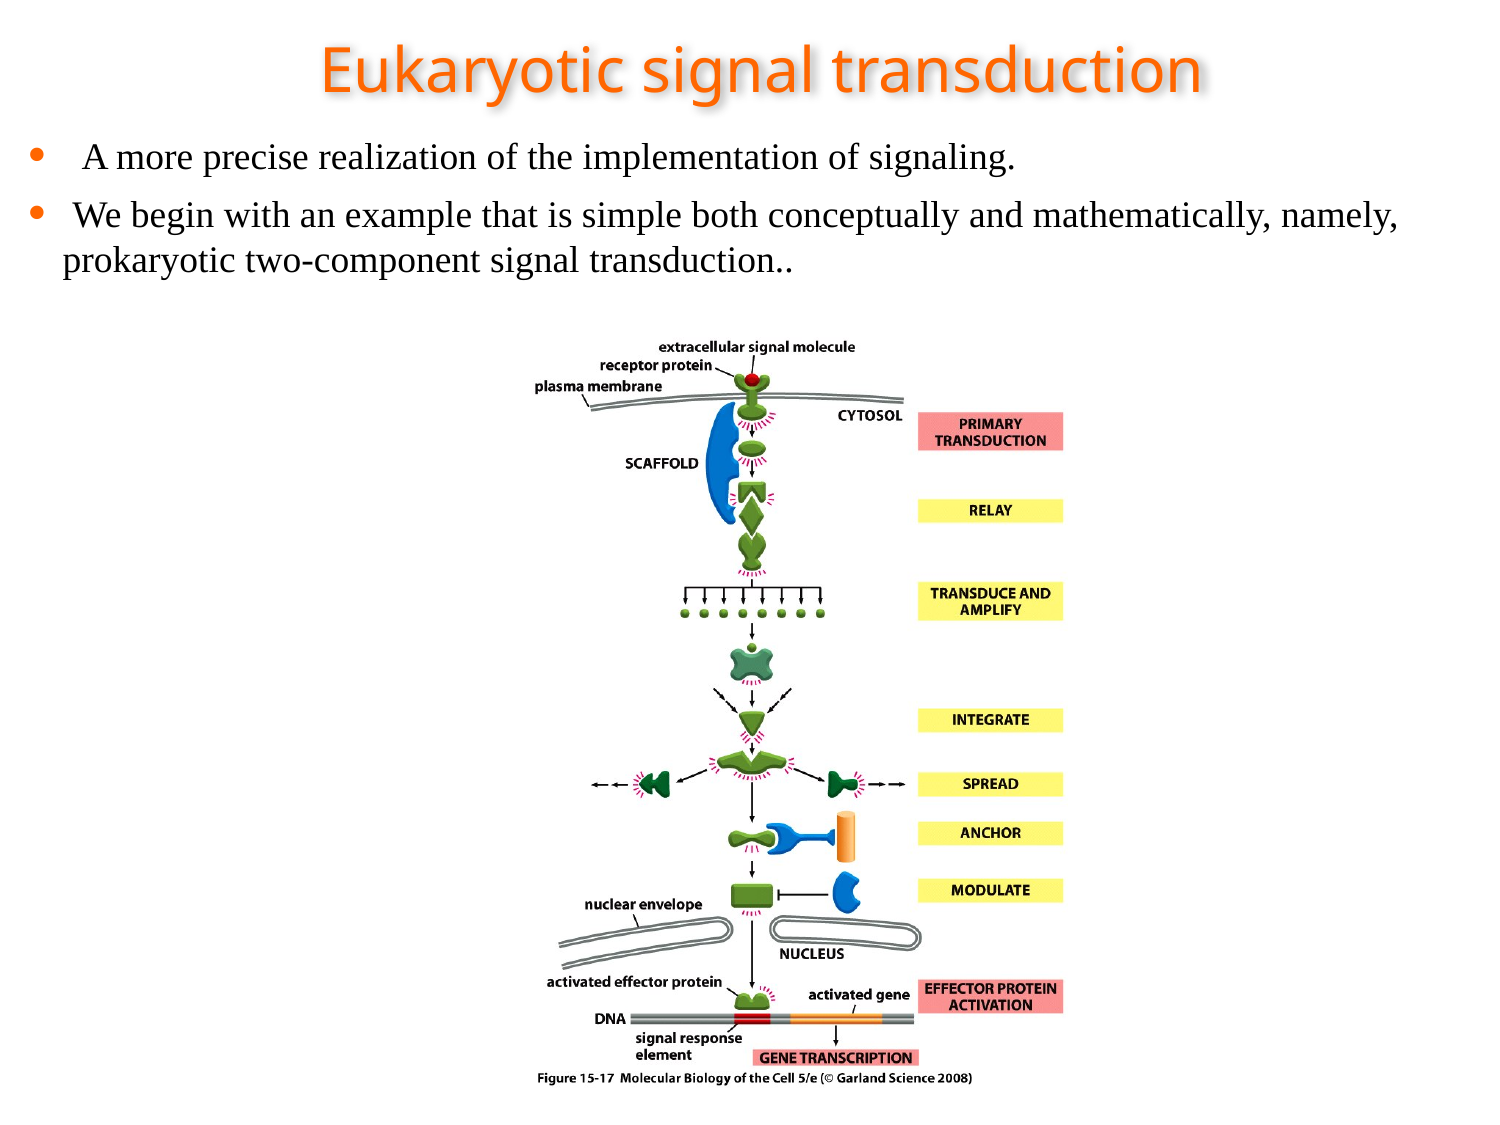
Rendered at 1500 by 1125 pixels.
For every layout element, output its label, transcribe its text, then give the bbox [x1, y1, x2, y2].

text_box Eukaryotic signal transduction [124, 22, 1400, 113]
text_box A more precise realization of the implementation of signaling. We begin with an example that is simple both conceptually and mathematically, namely, prokaryotic two-component signal transduction.. [12, 124, 1475, 288]
picture [531, 337, 1068, 1088]
